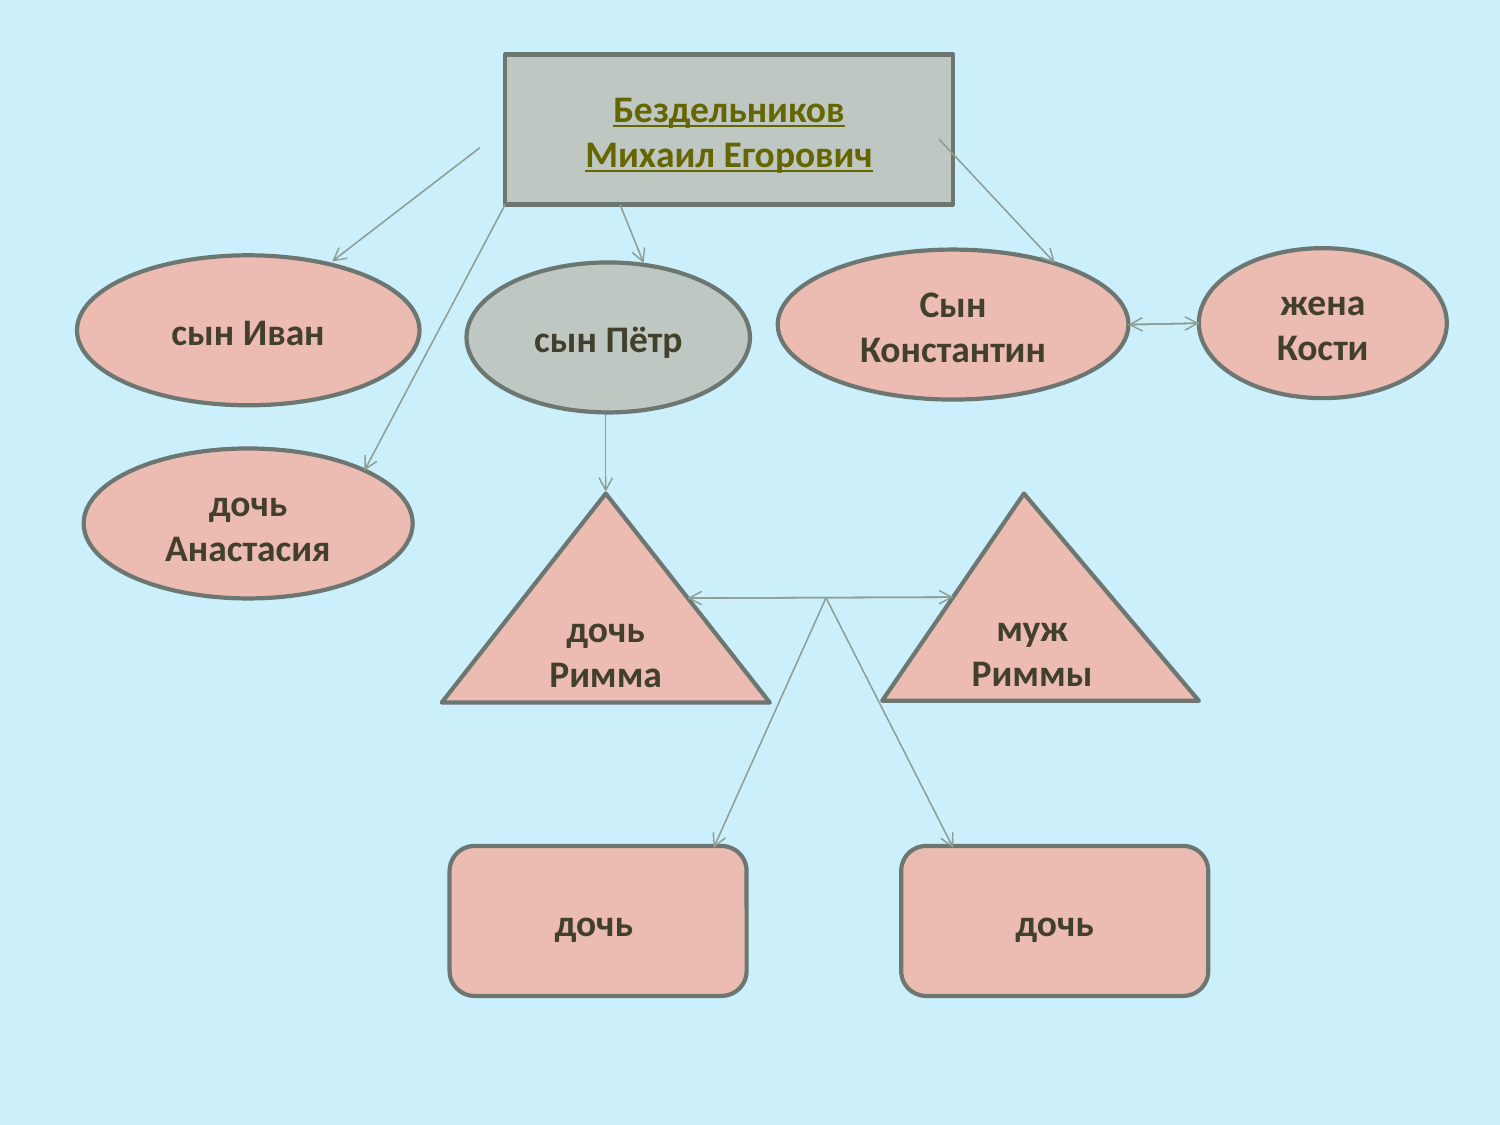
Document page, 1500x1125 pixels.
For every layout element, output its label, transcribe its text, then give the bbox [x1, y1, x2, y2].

text_box Сын Константин [775, 247, 1131, 402]
text_box сын Пётр [510, 260, 753, 415]
text_box Бездельников Михаил Егорович [503, 52, 955, 207]
text_box муж Риммы [952, 491, 1201, 703]
text_box дочь Римма [439, 493, 708, 705]
text_box жена Кости [1196, 246, 1449, 401]
text_box дочь [899, 843, 1211, 999]
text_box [938, 138, 1055, 264]
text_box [619, 204, 644, 264]
text_box дочь Анастасия [81, 446, 415, 601]
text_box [364, 204, 506, 471]
text_box сын Иван [74, 253, 359, 408]
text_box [713, 608, 820, 849]
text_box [825, 597, 954, 849]
text_box дочь [447, 843, 749, 999]
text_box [331, 147, 481, 262]
